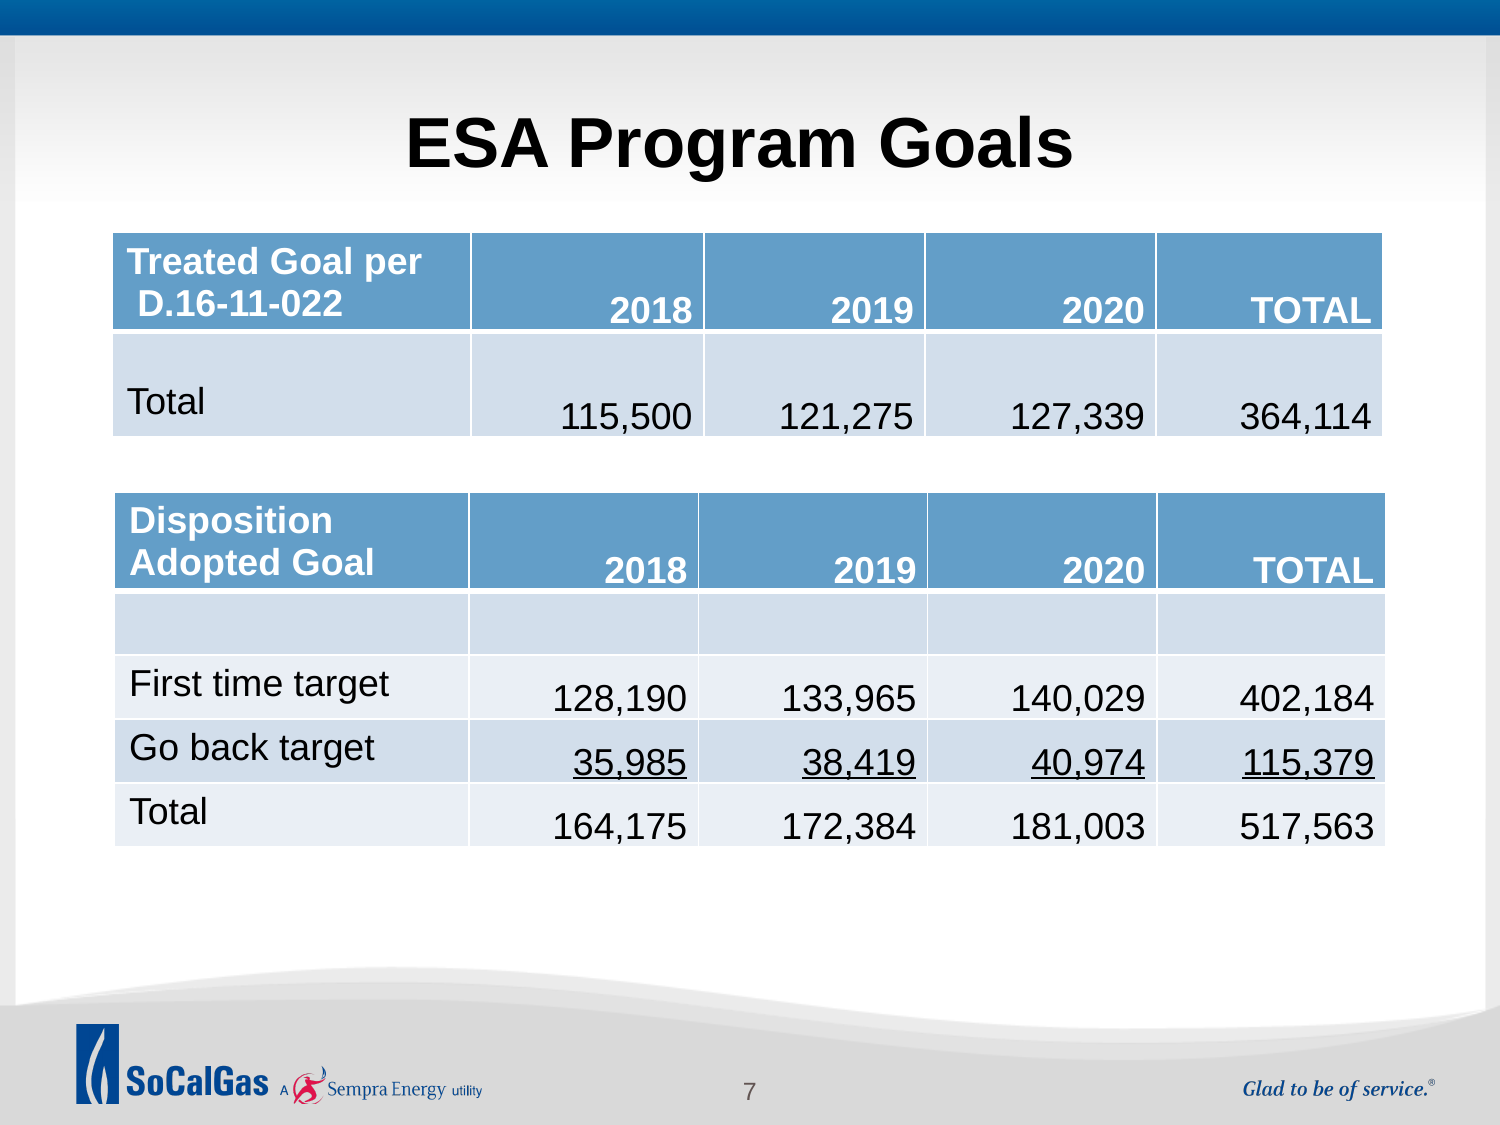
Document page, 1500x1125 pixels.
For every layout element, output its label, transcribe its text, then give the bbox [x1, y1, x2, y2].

table_header 2020 [928, 493, 1156, 588]
table_cell [928, 594, 1156, 654]
table_header 2020 [926, 233, 1155, 329]
table_cell [699, 594, 927, 654]
table_cell 172,384 [699, 784, 927, 846]
picture [0, 0, 1500, 1125]
table_cell [1158, 594, 1385, 654]
table_cell 181,003 [928, 784, 1156, 846]
table_cell 38,419 [699, 720, 927, 782]
table_cell [115, 594, 468, 654]
table_cell 164,175 [470, 784, 698, 846]
title ESA Program Goals [75, 45, 1425, 233]
table_header 2018 [470, 493, 698, 588]
table_cell 115,379 [1158, 720, 1385, 782]
table_header 2019 [705, 233, 924, 329]
table_cell 133,965 [699, 656, 927, 718]
table_cell Total [115, 784, 468, 846]
table_cell 140,029 [928, 656, 1156, 718]
table_header Treated Goal per D.16-11-022 [113, 233, 470, 329]
table_cell Go back target [115, 720, 468, 782]
table_cell 121,275 [705, 334, 924, 436]
table_cell 127,339 [926, 334, 1155, 436]
table_header TOTAL [1157, 233, 1382, 329]
table_cell 364,114 [1157, 334, 1382, 436]
slide_number 7 [679, 1068, 821, 1113]
table_cell 115,500 [472, 334, 703, 436]
table_header Disposition Adopted Goal [115, 493, 468, 588]
table_header 2018 [472, 233, 703, 329]
table_cell Total [113, 334, 470, 436]
table_cell [470, 594, 698, 654]
table_cell First time target [115, 656, 468, 718]
table_cell 40,974 [928, 720, 1156, 782]
table_cell 517,563 [1158, 784, 1385, 846]
table_cell 128,190 [470, 656, 698, 718]
table_header TOTAL [1158, 493, 1385, 588]
table_header 2019 [699, 493, 927, 588]
table_cell 402,184 [1158, 656, 1385, 718]
table_cell 35,985 [470, 720, 698, 782]
